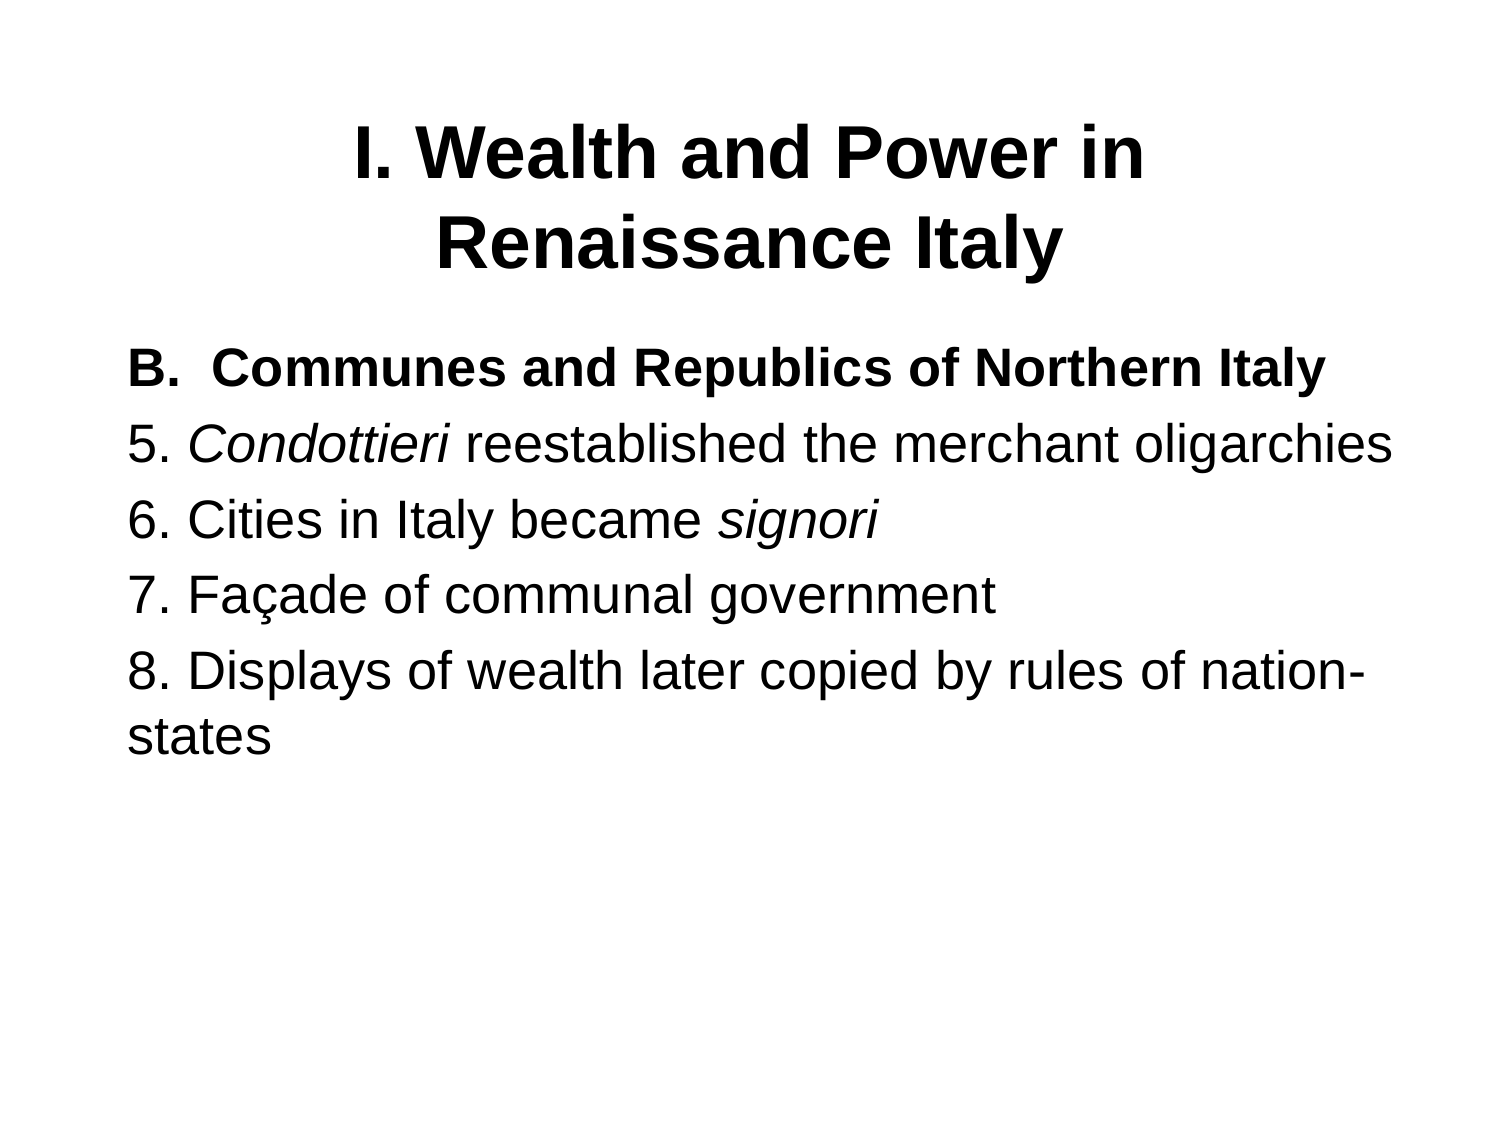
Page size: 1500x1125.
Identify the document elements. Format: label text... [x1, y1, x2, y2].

title I. Wealth and Power in Renaissance Italy [112, 99, 1388, 288]
list Communes and Republics of Northern Italy 5. Condottieri reestablished the merchant oligarchies 6. Cities in Italy became signori 7. Façade of communal government 8. Displays of wealth later copied by rules of nation-states [112, 324, 1424, 1001]
